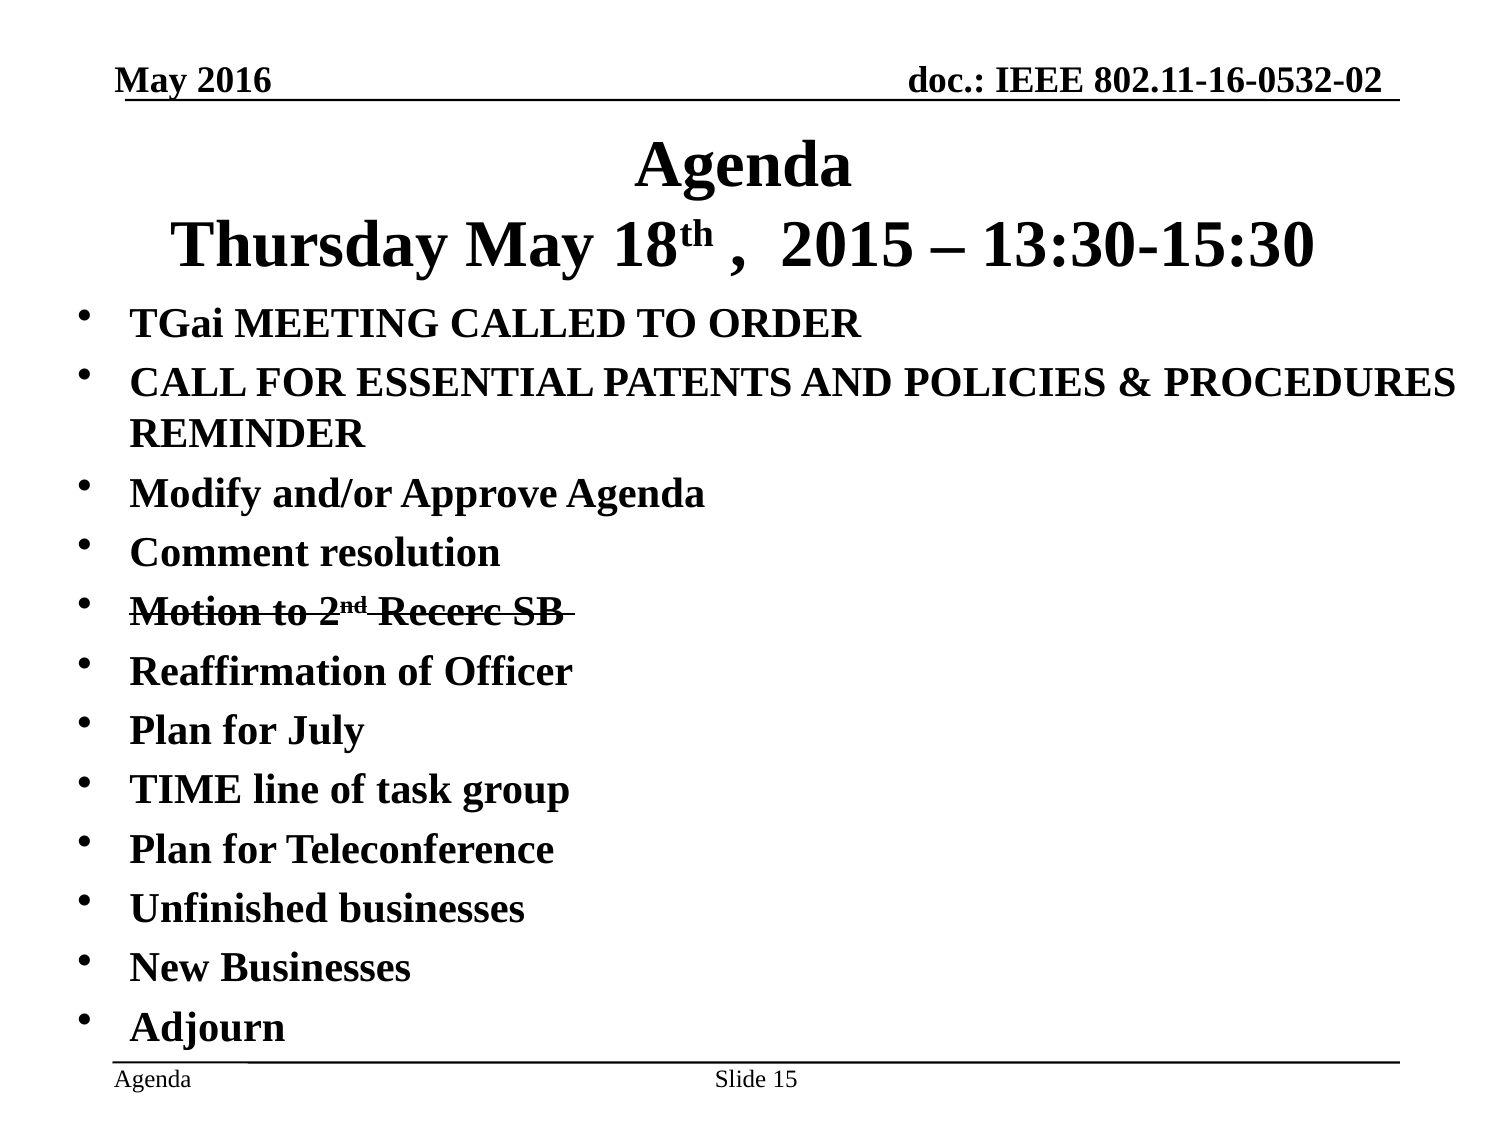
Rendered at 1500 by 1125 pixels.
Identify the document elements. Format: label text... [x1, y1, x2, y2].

list TGai MEETING CALLED TO ORDER CALL FOR ESSENTIAL PATENTS AND POLICIES & PROCEDURES REMINDER Modify and/or Approve Agenda Comment resolution Motion to 2nd Recerc SB Reaffirmation of Officer Plan for July TIME line of task group Plan for Teleconference Unfinished businesses New Businesses Adjourn [62, 287, 1476, 1063]
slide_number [114, 54, 274, 101]
title Agenda Thursday May 18th , 2015 – 13:30-15:30 [49, 112, 1438, 288]
slide_number Slide 15 [712, 1061, 800, 1093]
